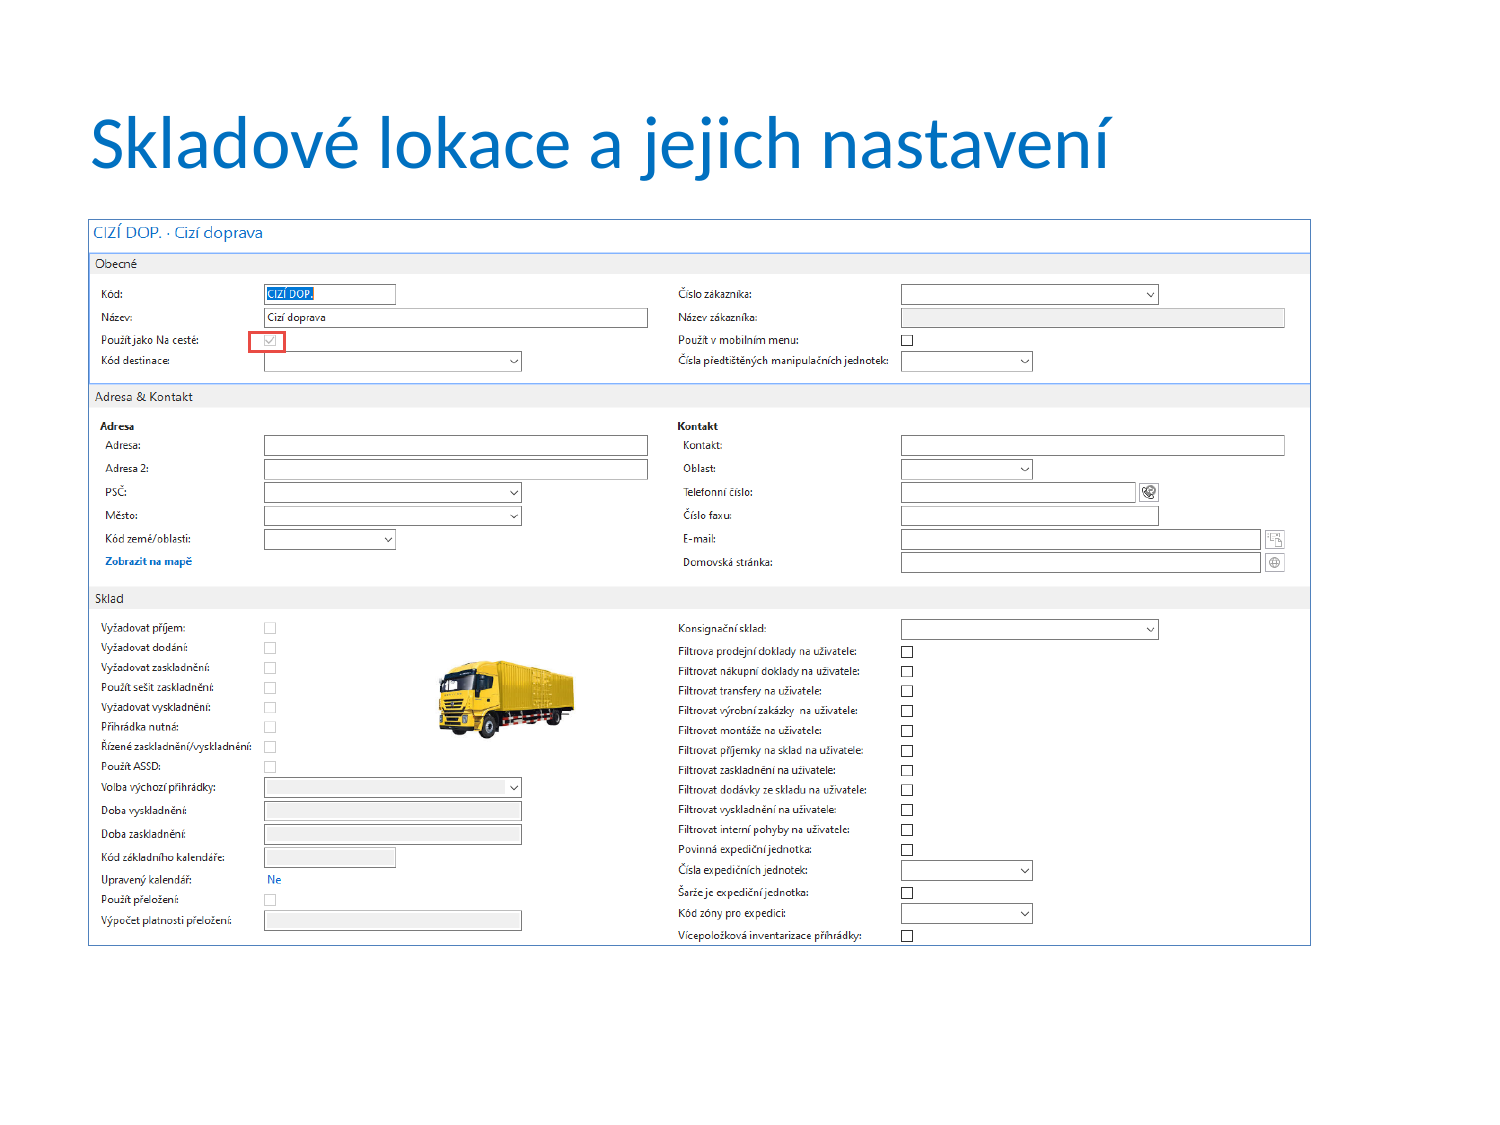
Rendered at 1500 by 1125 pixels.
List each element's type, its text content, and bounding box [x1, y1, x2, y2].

title Skladové lokace a jejich nastavení [75, 45, 1425, 233]
picture [88, 219, 1312, 946]
